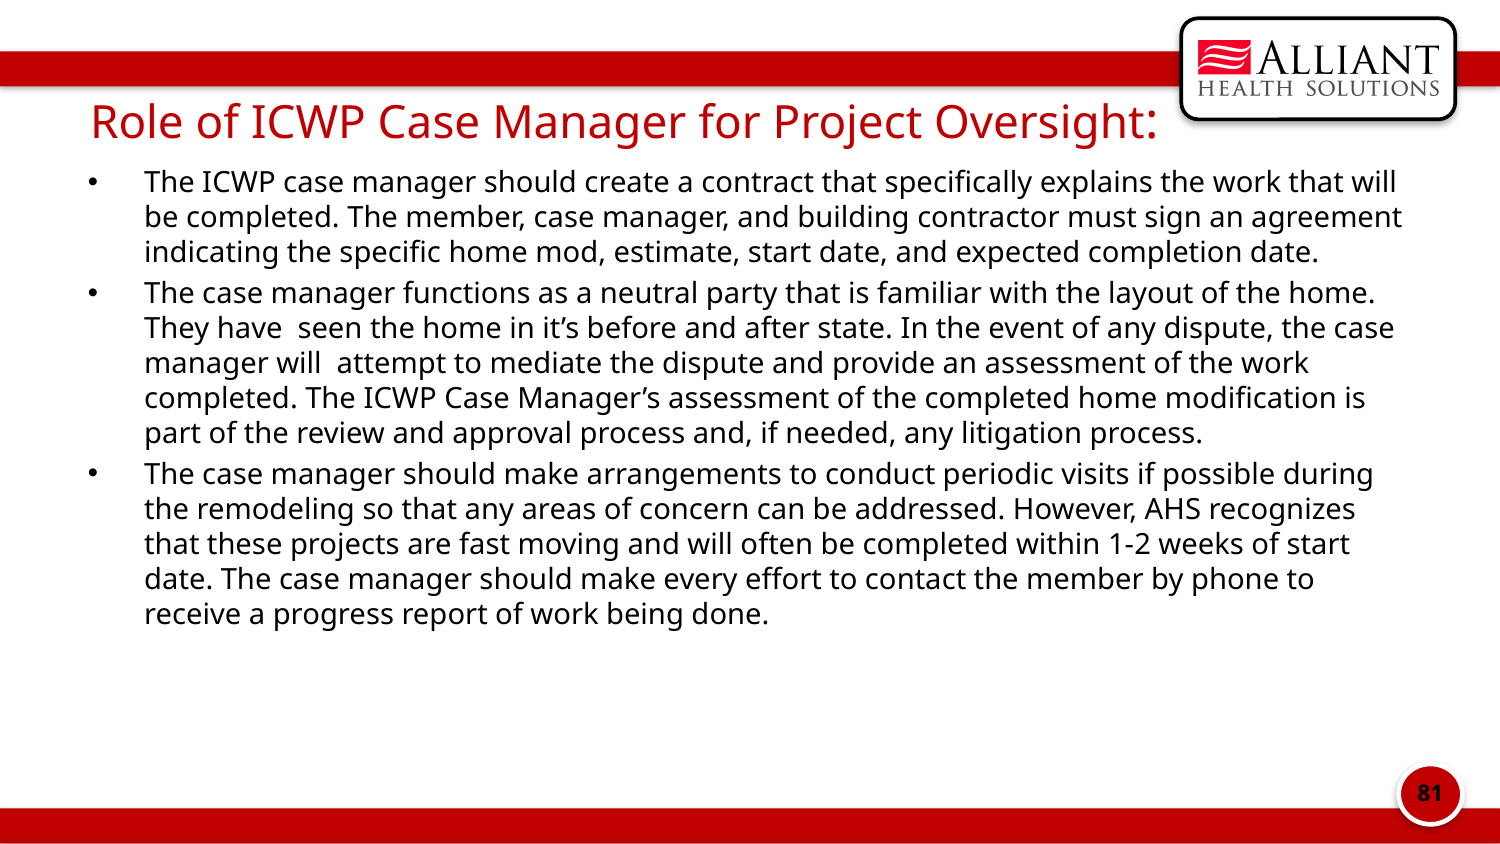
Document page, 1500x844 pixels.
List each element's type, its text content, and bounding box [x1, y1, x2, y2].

list The ICWP case manager should create a contract that specifically explains the work that will be completed. The member, case manager, and building contractor must sign an agreement indicating the specific home mod, estimate, start date, and expected completion date. The case manager functions as a neutral party that is familiar with the layout of the home. They have seen the home in it’s before and after state. In the event of any dispute, the case manager will attempt to mediate the dispute and provide an assessment of the work completed. The ICWP Case Manager’s assessment of the completed home modification is part of the review and approval process and, if needed, any litigation process. The case manager should make arrangements to conduct periodic visits if possible during the remodeling so that any areas of concern can be addressed. However, AHS recognizes that these projects are fast moving and will often be completed within 1-2 weeks of start date. The case manager should make every effort to contact the member by phone to receive a progress report of work being done. [72, 156, 1423, 739]
picture [1198, 40, 1439, 96]
title Role of ICWP Case Manager for Project Oversight: [75, 80, 1294, 156]
